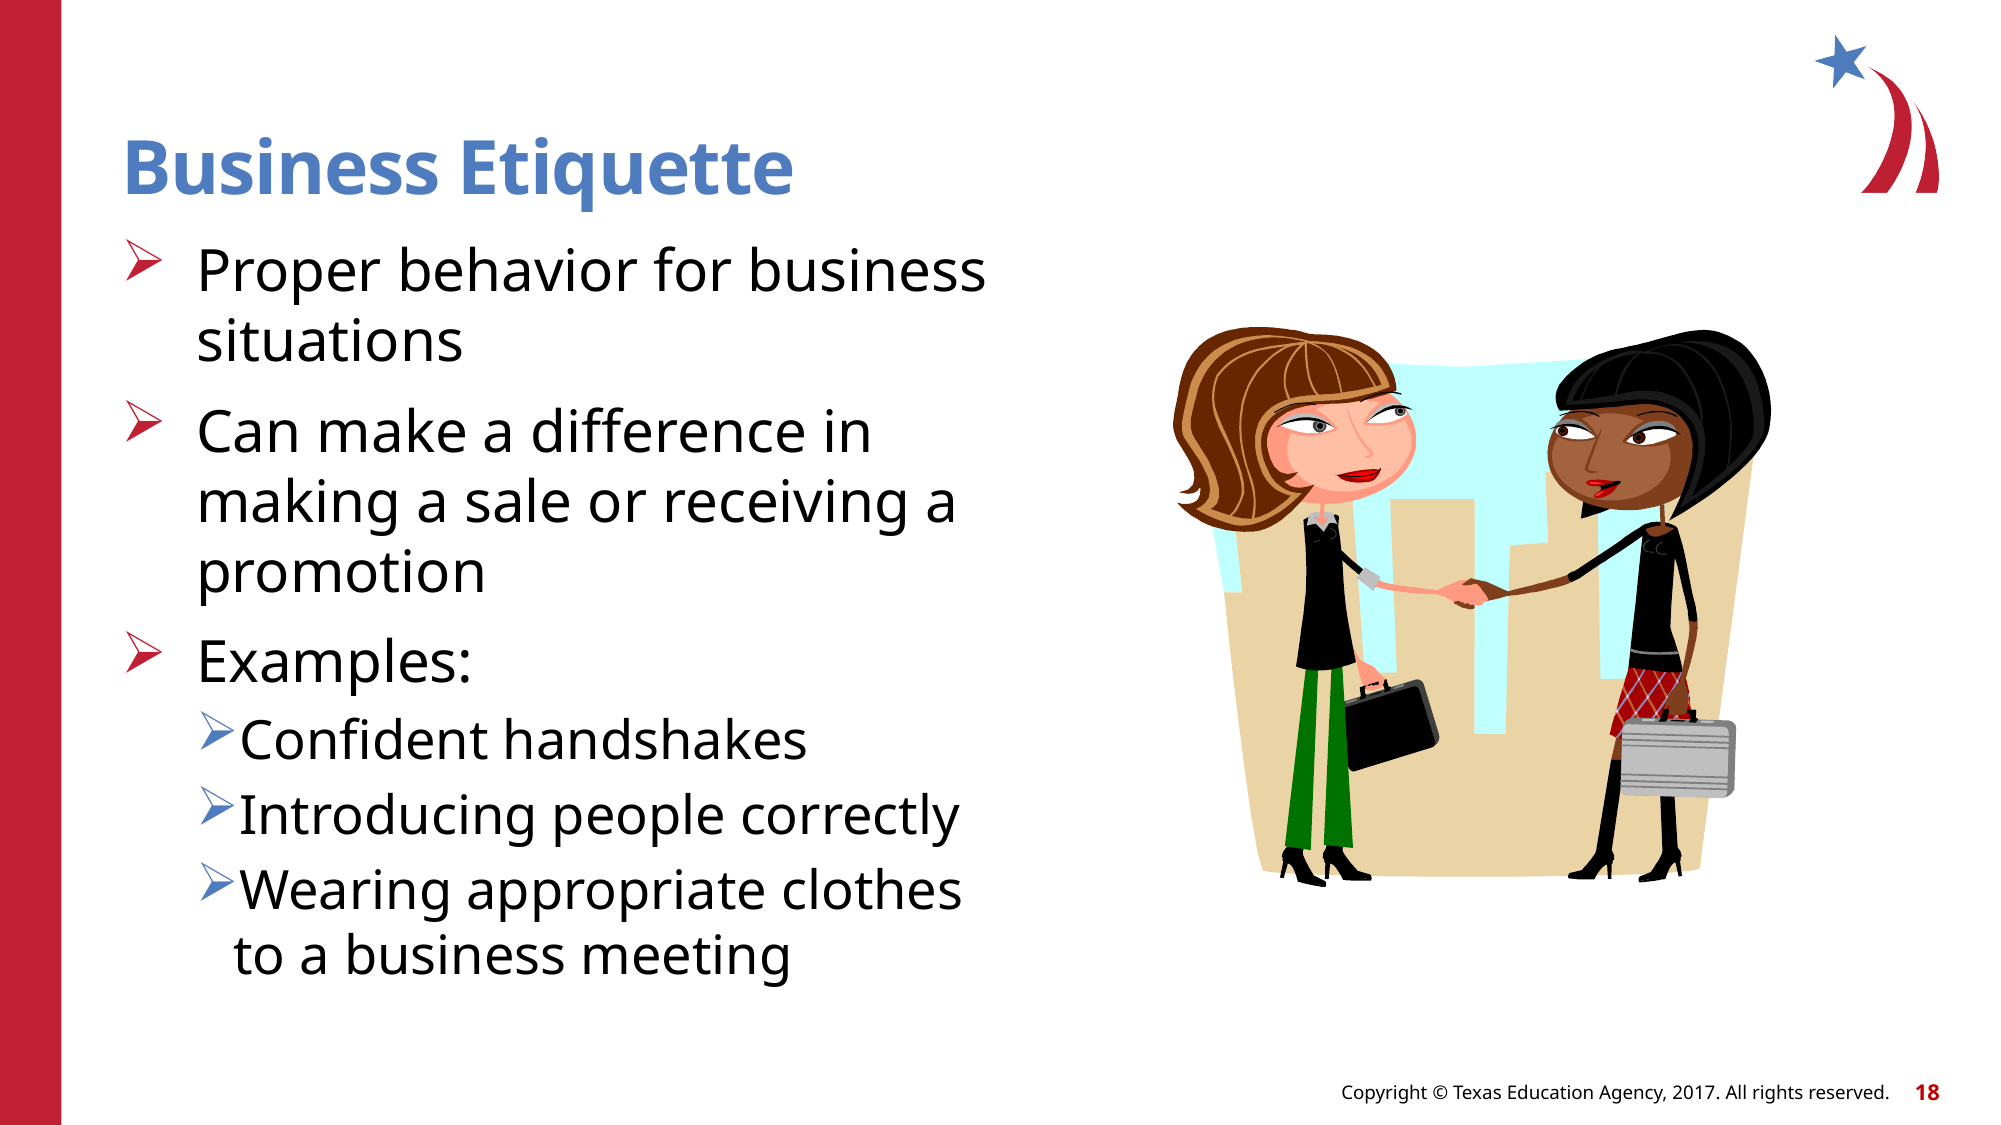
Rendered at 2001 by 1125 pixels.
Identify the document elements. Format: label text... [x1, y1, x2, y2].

picture [1814, 34, 1939, 193]
title Business Etiquette [121, 66, 1772, 211]
list Proper behavior for business situations Can make a difference in making a sale or receiving a promotion Examples: Confident handshakes Introducing people correctly Wearing appropriate clothes to a business meeting [121, 233, 1000, 1010]
picture [1172, 324, 1772, 888]
